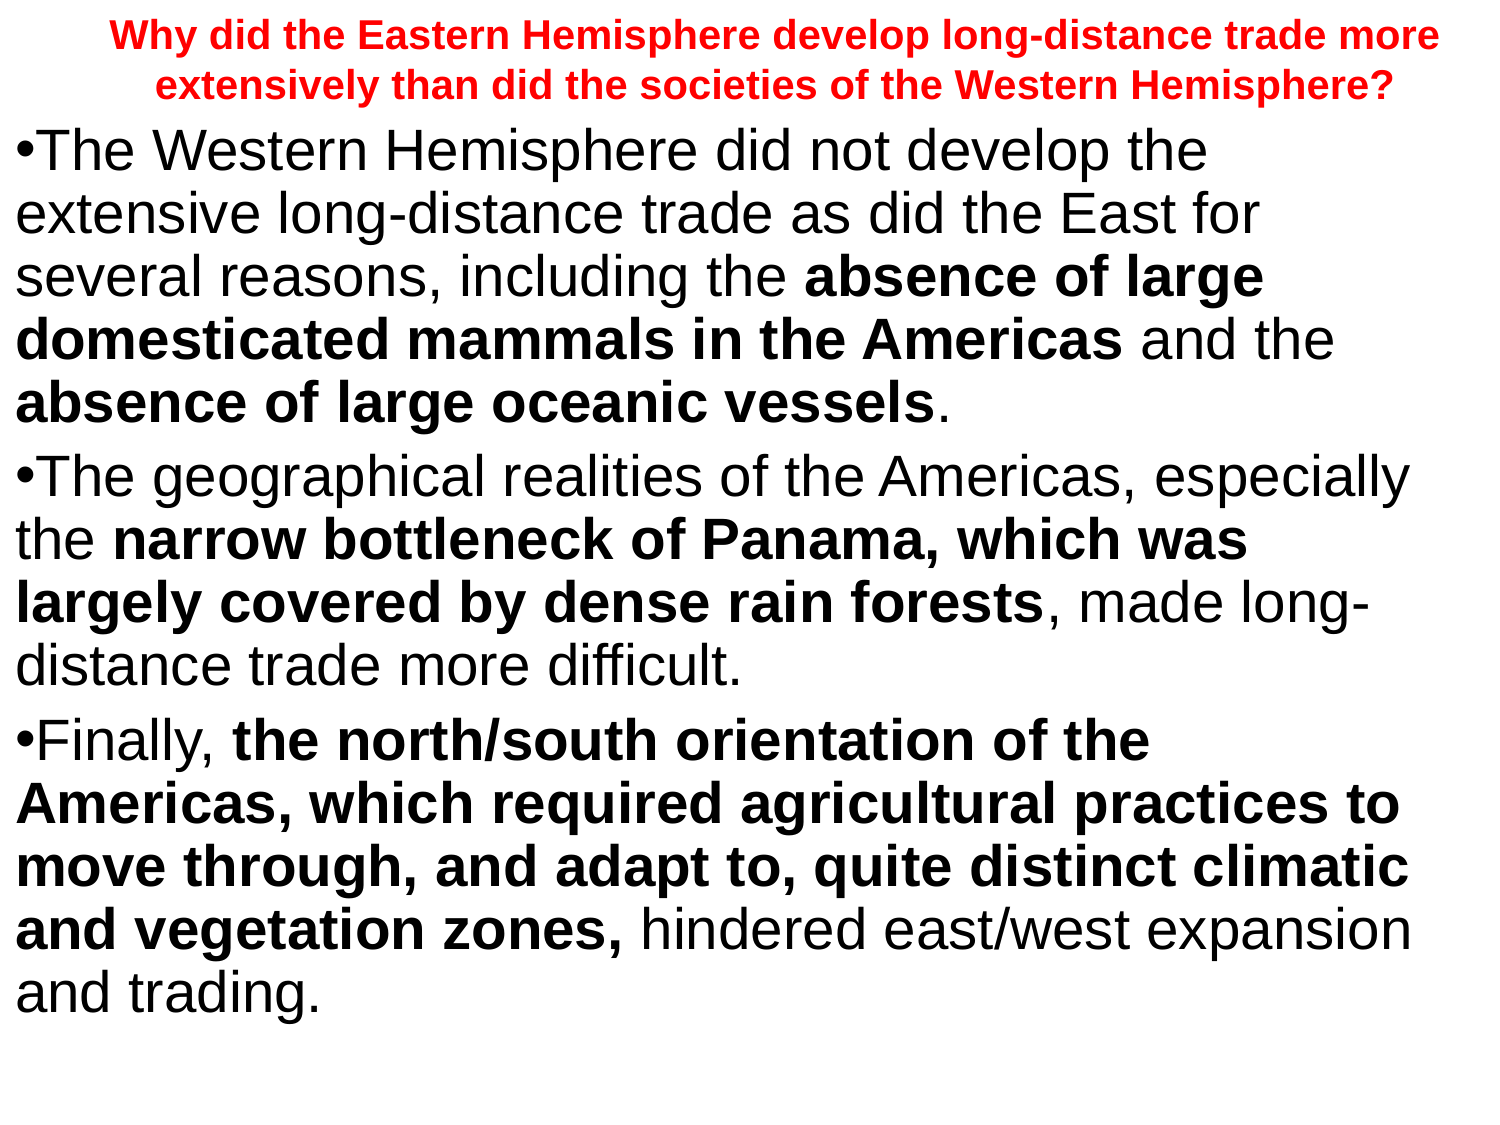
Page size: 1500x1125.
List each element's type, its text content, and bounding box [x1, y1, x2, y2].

list The Western Hemisphere did not develop the extensive long-distance trade as did the East for several reasons, including the absence of large domesticated mammals in the Americas and the absence of large oceanic vessels. The geographical realities of the Americas, especially the narrow bottleneck of Panama, which was largely covered by dense rain forests, made long-distance trade more difficult. Finally, the north/south orientation of the Americas, which required agricultural practices to move through, and adapt to, quite distinct climatic and vegetation zones, hindered east/west expansion and trading. [0, 112, 1450, 1125]
title Why did the Eastern Hemisphere develop long-distance trade more extensively than did the societies of the Western Hemisphere? [50, 0, 1500, 100]
